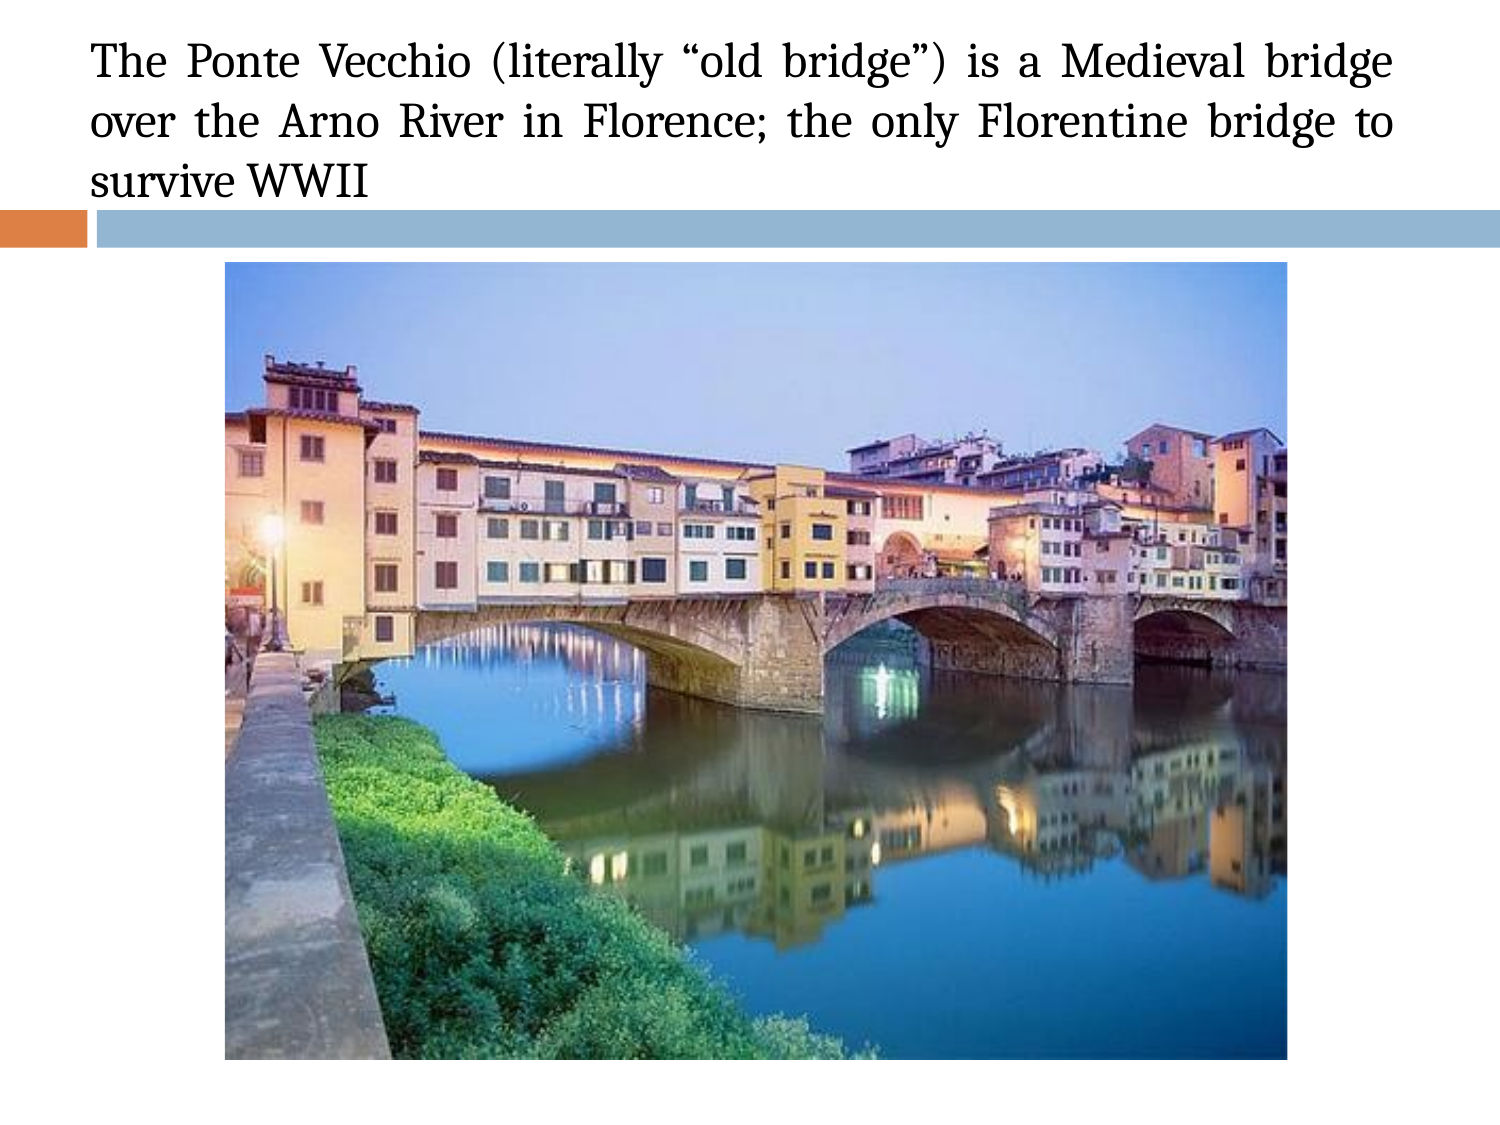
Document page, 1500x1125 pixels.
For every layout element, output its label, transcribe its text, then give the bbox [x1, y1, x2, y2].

text_box [224, 262, 1288, 1060]
title The Ponte Vecchio (literally “old bridge”) is a Medieval bridge over the Arno River in Florence; the only Florentine bridge to survive WWII [87, 25, 1413, 216]
